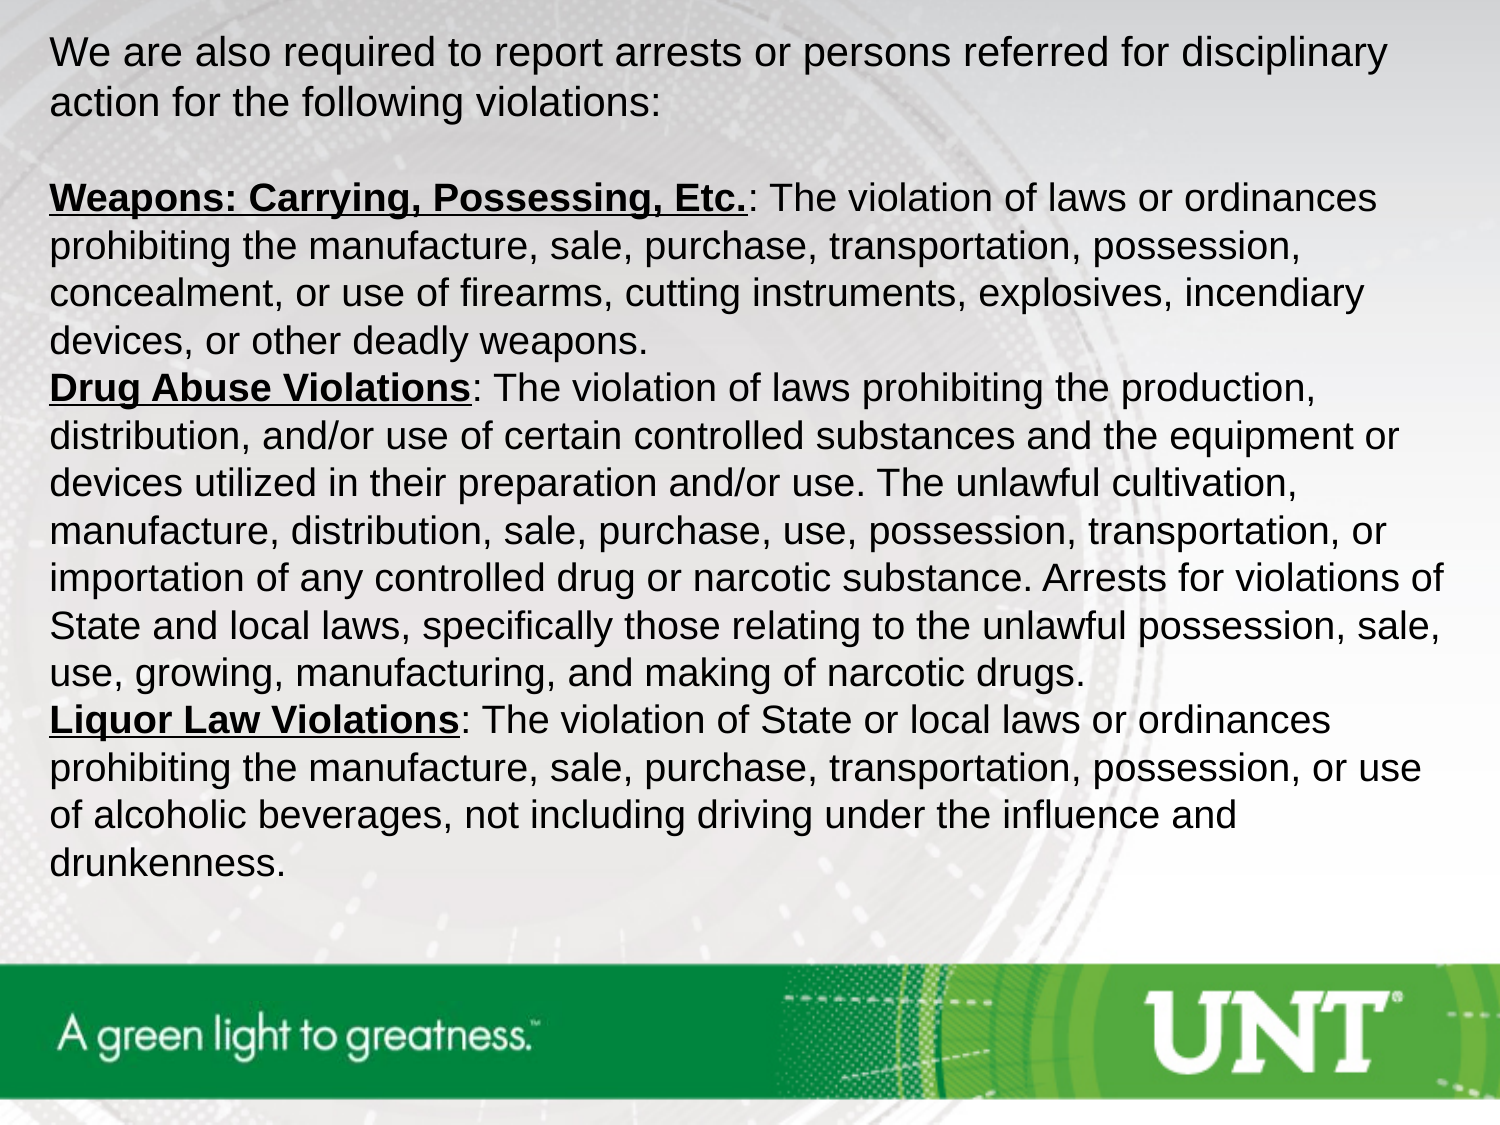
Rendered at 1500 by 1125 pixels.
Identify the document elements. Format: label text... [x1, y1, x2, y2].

list We are also required to report arrests or persons referred for disciplinary action for the following violations: Weapons: Carrying, Possessing, Etc.: The violation of laws or ordinances prohibiting the manufacture, sale, purchase, transportation, possession, concealment, or use of firearms, cutting instruments, explosives, incendiary devices, or other deadly weapons. Drug Abuse Violations: The violation of laws prohibiting the production, distribution, and/or use of certain controlled substances and the equipment or devices utilized in their preparation and/or use. The unlawful cultivation, manufacture, distribution, sale, purchase, use, possession, transportation, or importation of any controlled drug or narcotic substance. Arrests for violations of State and local laws, specifically those relating to the unlawful possession, sale, use, growing, manufacturing, and making of narcotic drugs. Liquor Law Violations: The violation of State or local laws or ordinances prohibiting the manufacture, sale, purchase, transportation, possession, or use of alcoholic beverages, not including driving under the influence and drunkenness. [34, 17, 1472, 965]
picture [0, 0, 1500, 1125]
